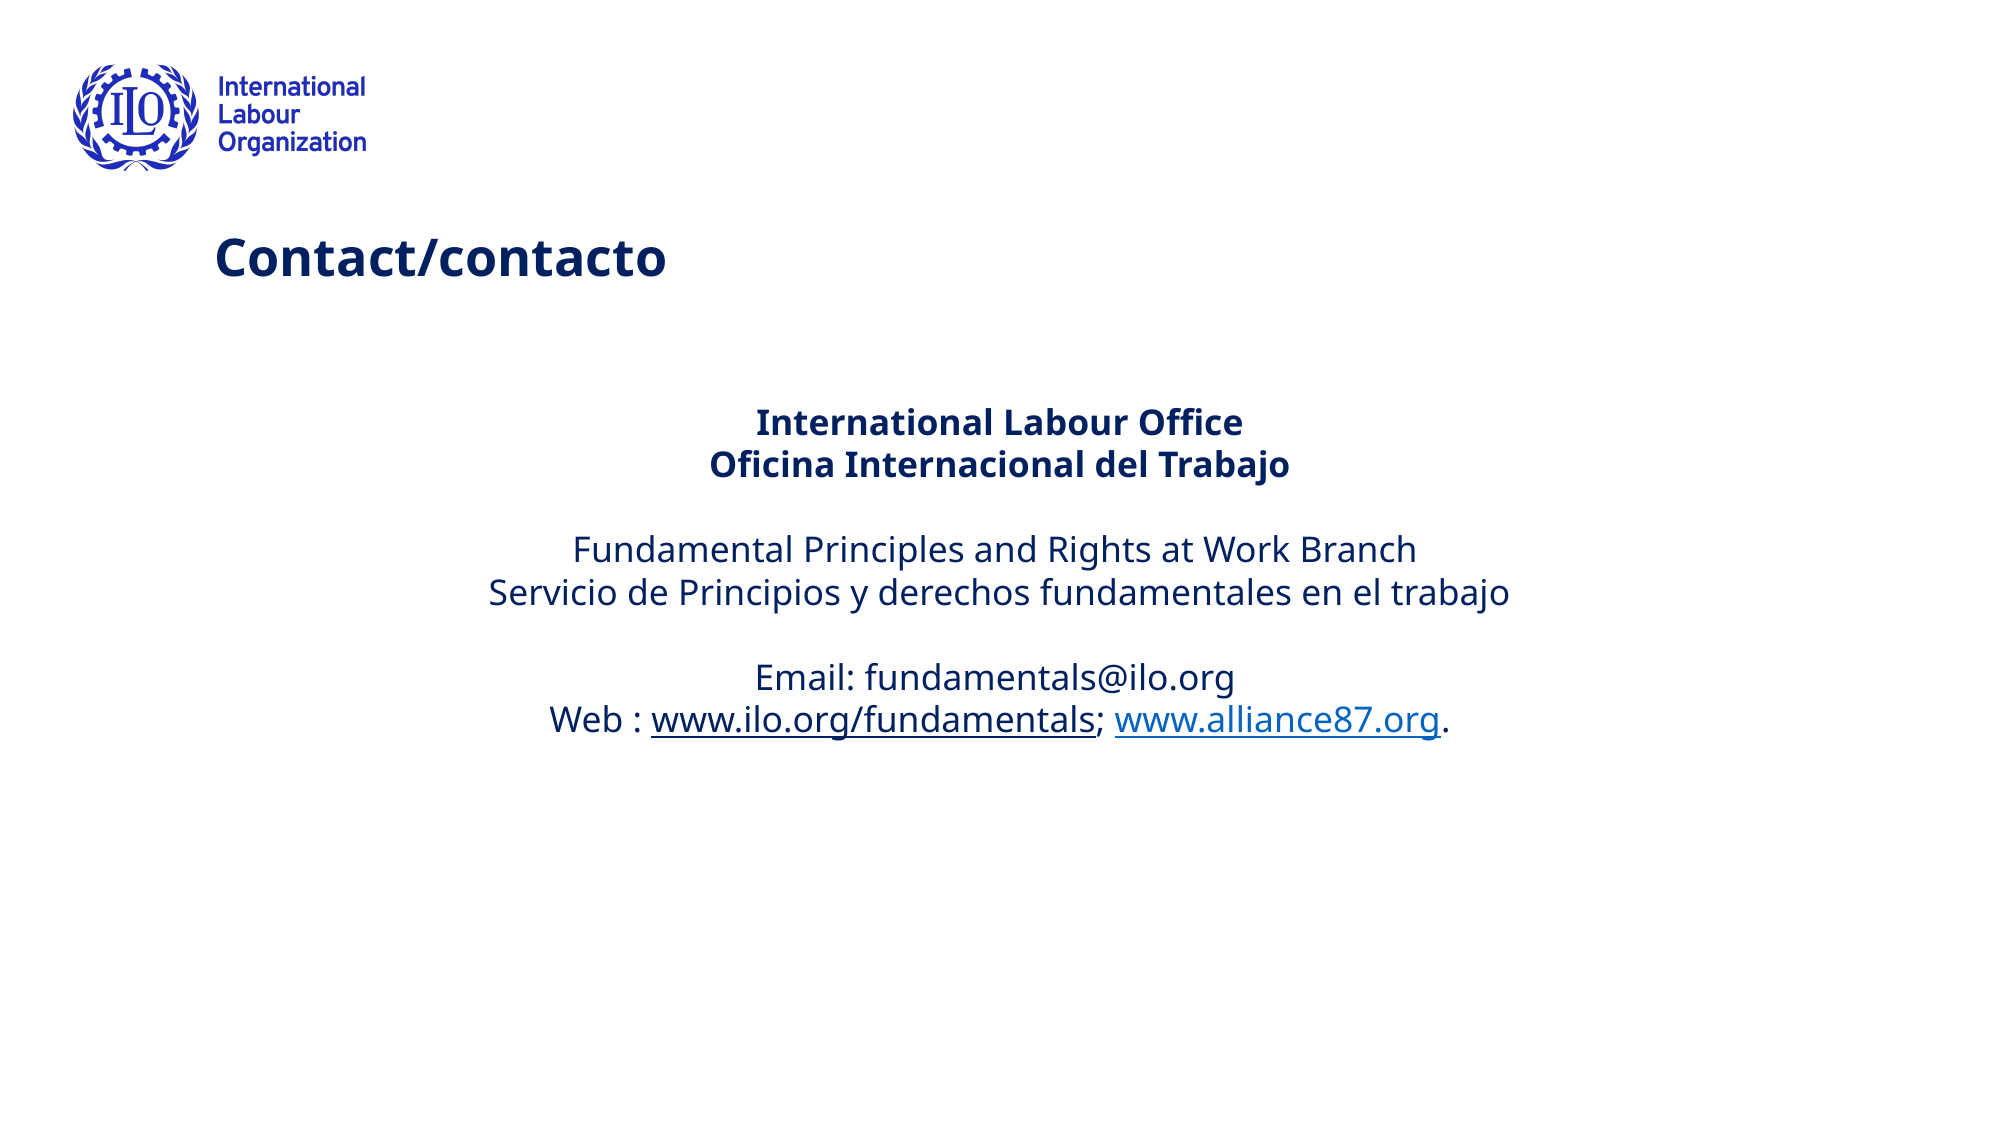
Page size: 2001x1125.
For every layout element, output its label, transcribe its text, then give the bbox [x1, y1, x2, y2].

text_box International Labour Office Oficina Internacional del Trabajo Fundamental Principles and Rights at Work Branch Servicio de Principios y derechos fundamentales en el trabajo Email: fundamentals@ilo.org Web : www.ilo.org/fundamentals; www.alliance87.org. [324, 342, 1675, 709]
picture [73, 64, 366, 171]
text_box Contact/contacto [199, 217, 1200, 295]
